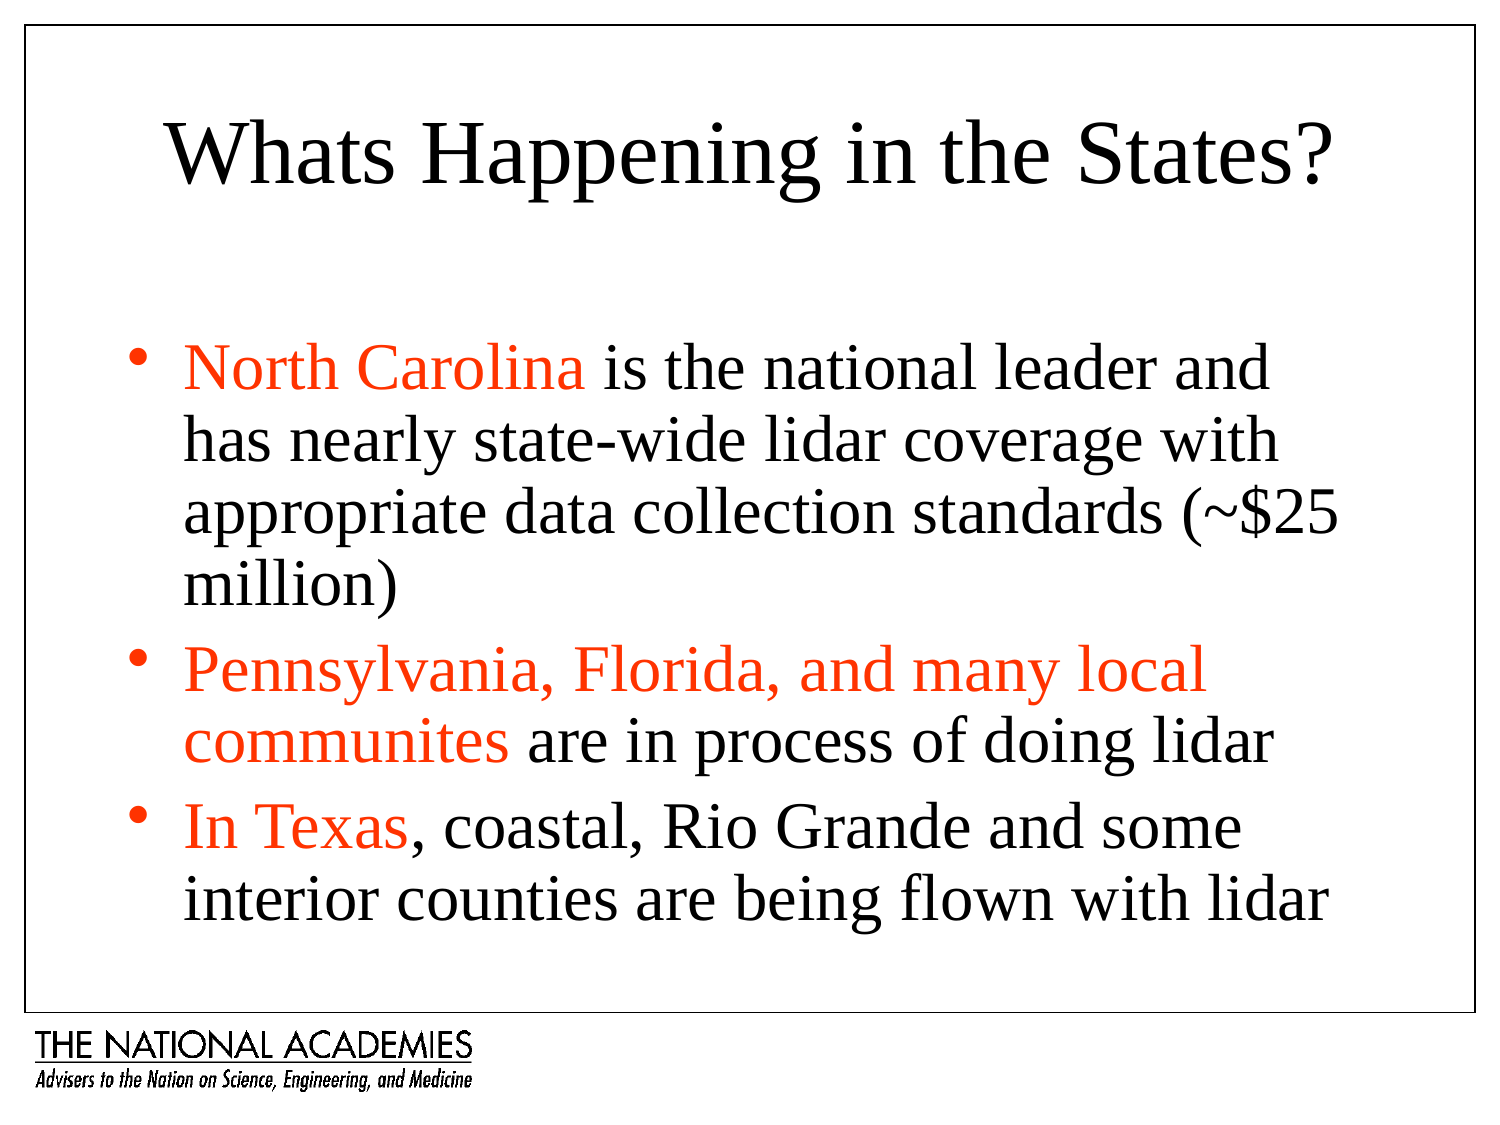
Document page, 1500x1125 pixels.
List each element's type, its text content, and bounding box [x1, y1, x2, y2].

picture [29, 1023, 480, 1094]
list North Carolina is the national leader and has nearly state-wide lidar coverage with appropriate data collection standards (~$25 million) Pennsylvania, Florida, and many local communites are in process of doing lidar In Texas, coastal, Rio Grande and some interior counties are being flown with lidar [112, 324, 1388, 1000]
title Whats Happening in the States? [112, 53, 1388, 241]
